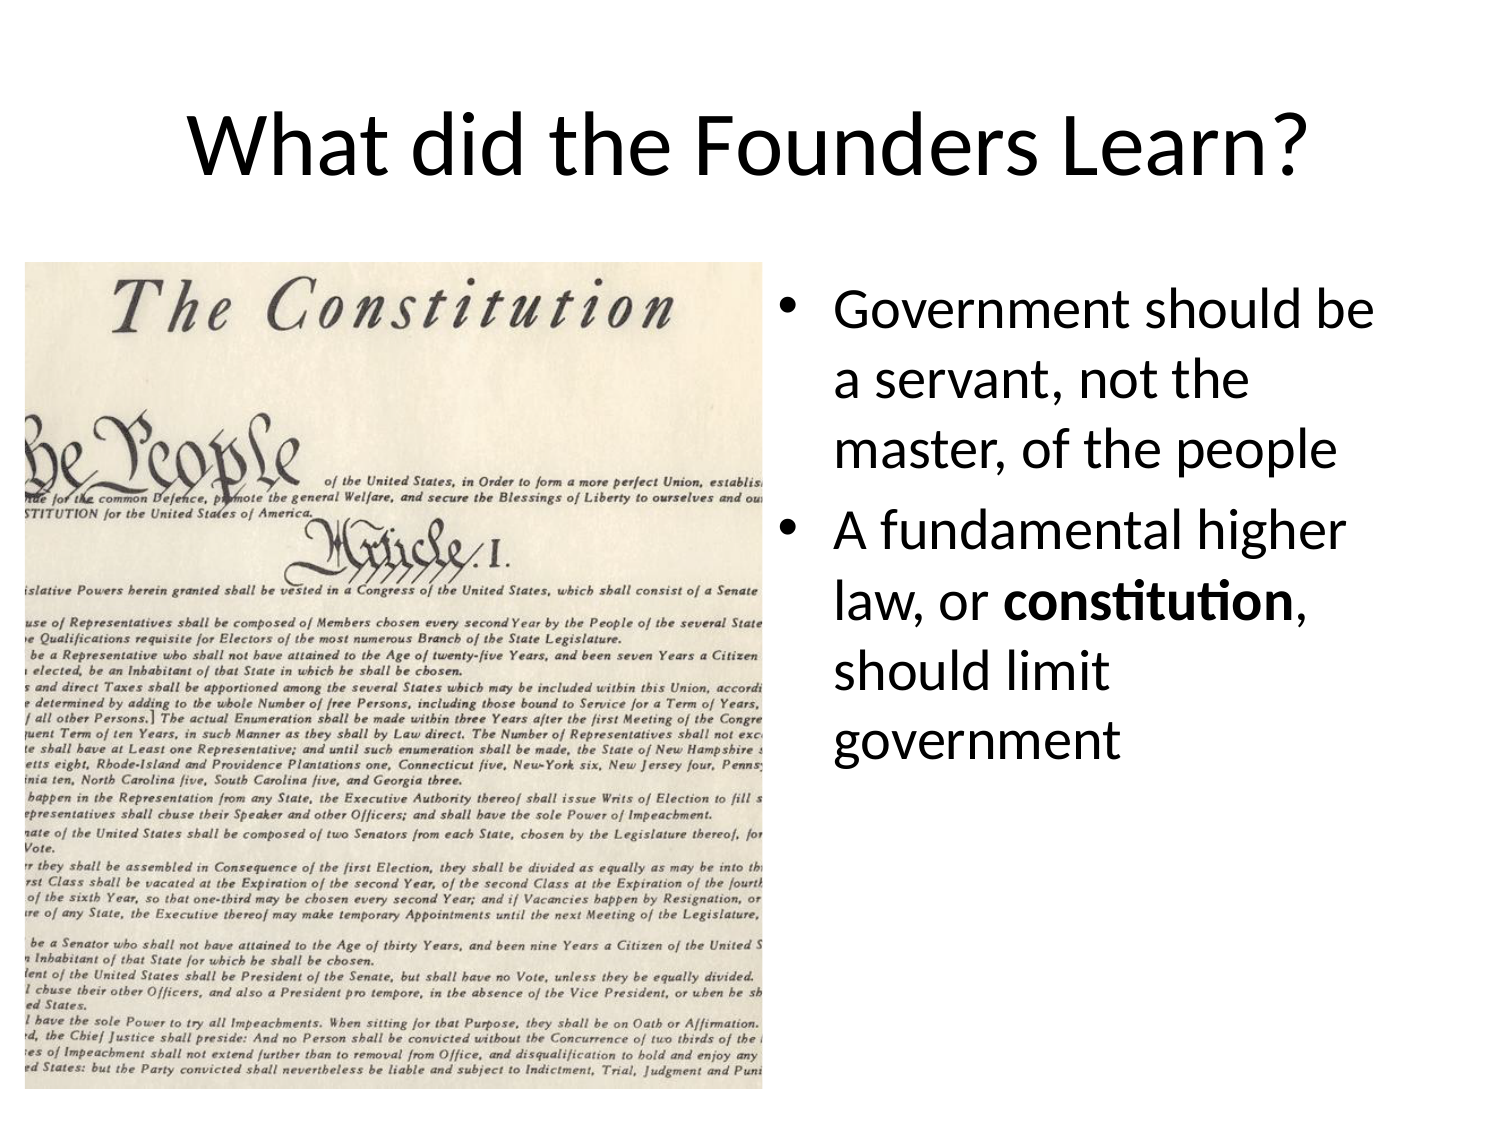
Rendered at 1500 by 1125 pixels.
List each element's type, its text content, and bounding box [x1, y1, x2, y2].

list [24, 262, 763, 1090]
list Government should be a servant, not the master, of the people A fundamental higher law, or constitution, should limit government [763, 262, 1425, 1005]
title What did the Founders Learn? [75, 45, 1425, 233]
